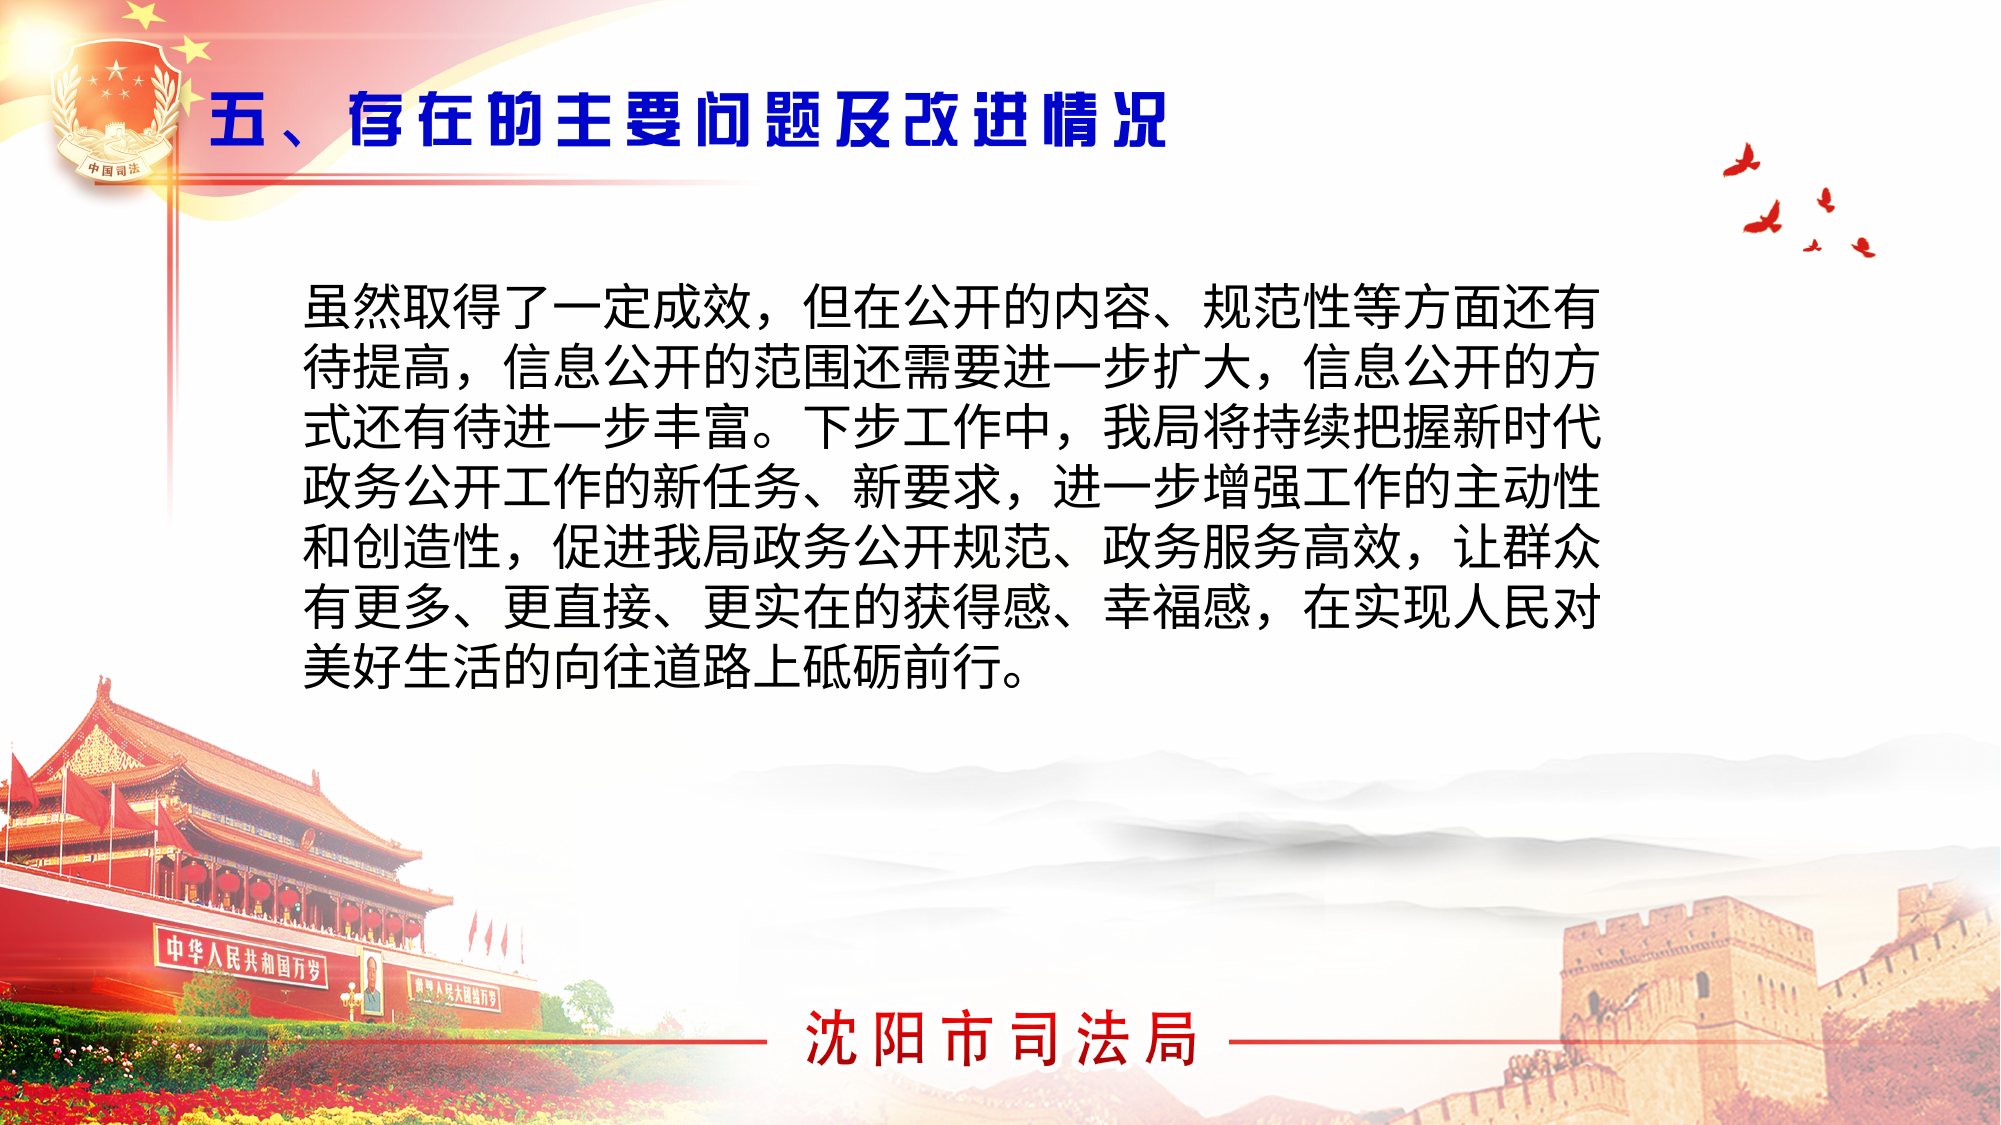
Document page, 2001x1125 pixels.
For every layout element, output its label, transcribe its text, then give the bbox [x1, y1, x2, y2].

picture [0, 0, 2001, 1125]
text_box 虽然取得了一定成效，但在公开的内容、规范性等方面还有待提高，信息公开的范围还需要进一步扩大，信息公开的方式还有待进一步丰富。下步工作中，我局将持续把握新时代政务公开工作的新任务、新要求，进一步增强工作的主动性和创造性，促进我局政务公开规范、政务服务高效，让群众有更多、更直接、更实在的获得感、幸福感，在实现人民对美好生活的向往道路上砥砺前行。 [287, 267, 1627, 703]
